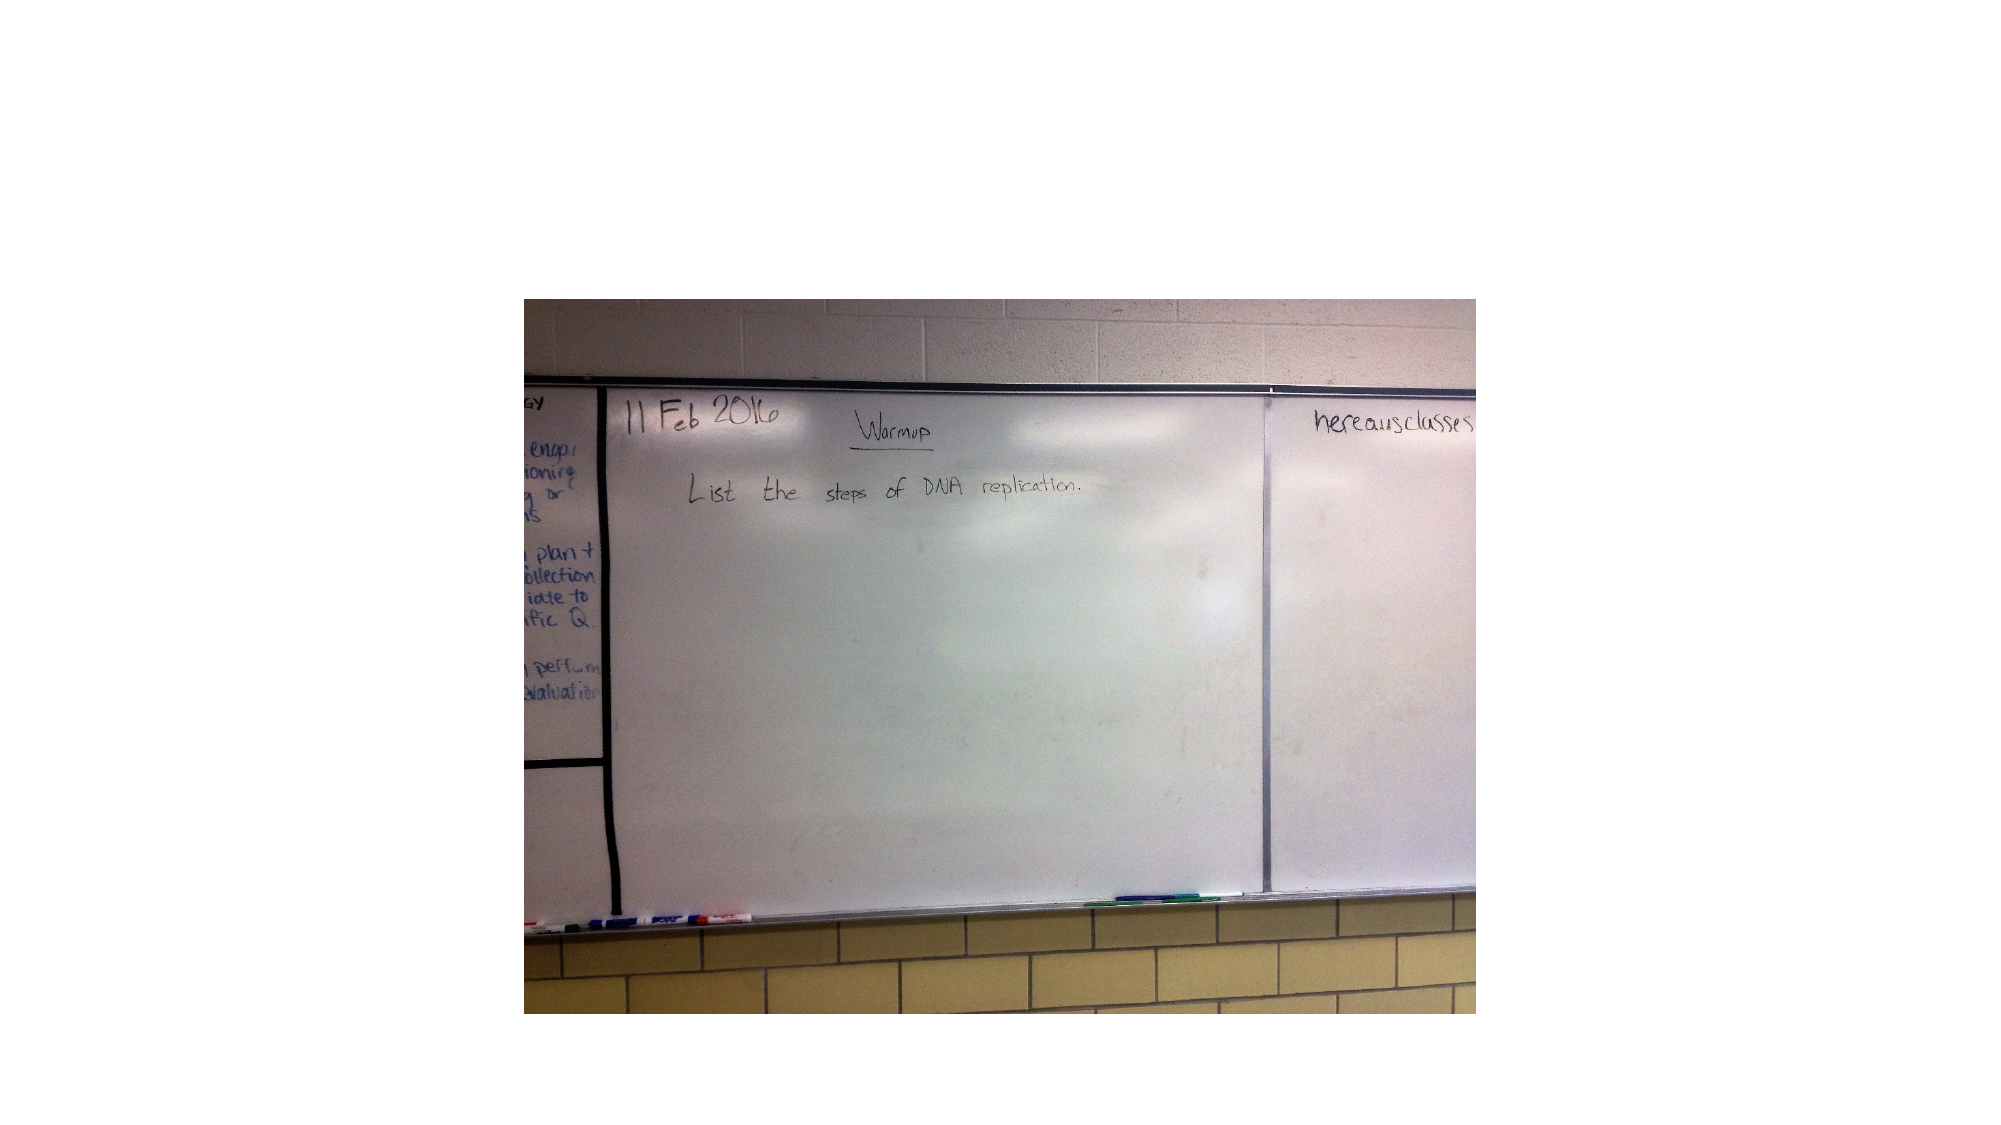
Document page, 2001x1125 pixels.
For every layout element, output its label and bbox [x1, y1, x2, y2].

list [524, 299, 1476, 1014]
